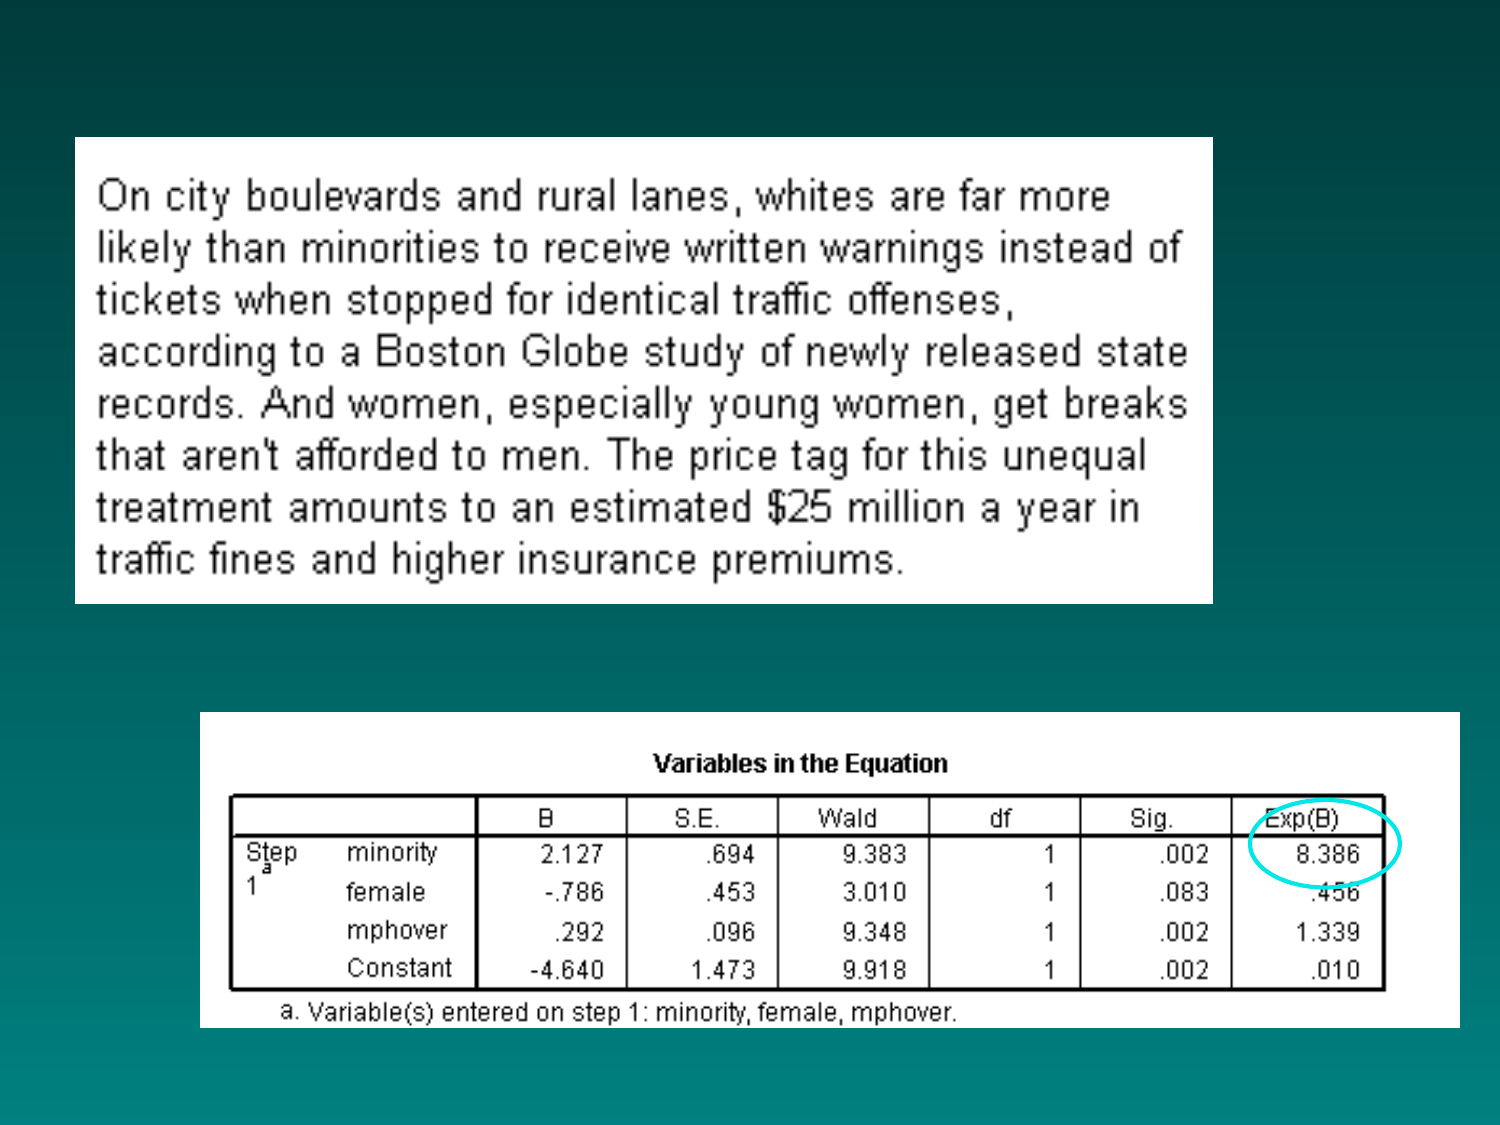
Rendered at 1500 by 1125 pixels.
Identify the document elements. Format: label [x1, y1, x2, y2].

picture [74, 137, 1213, 604]
picture [199, 712, 1460, 1028]
